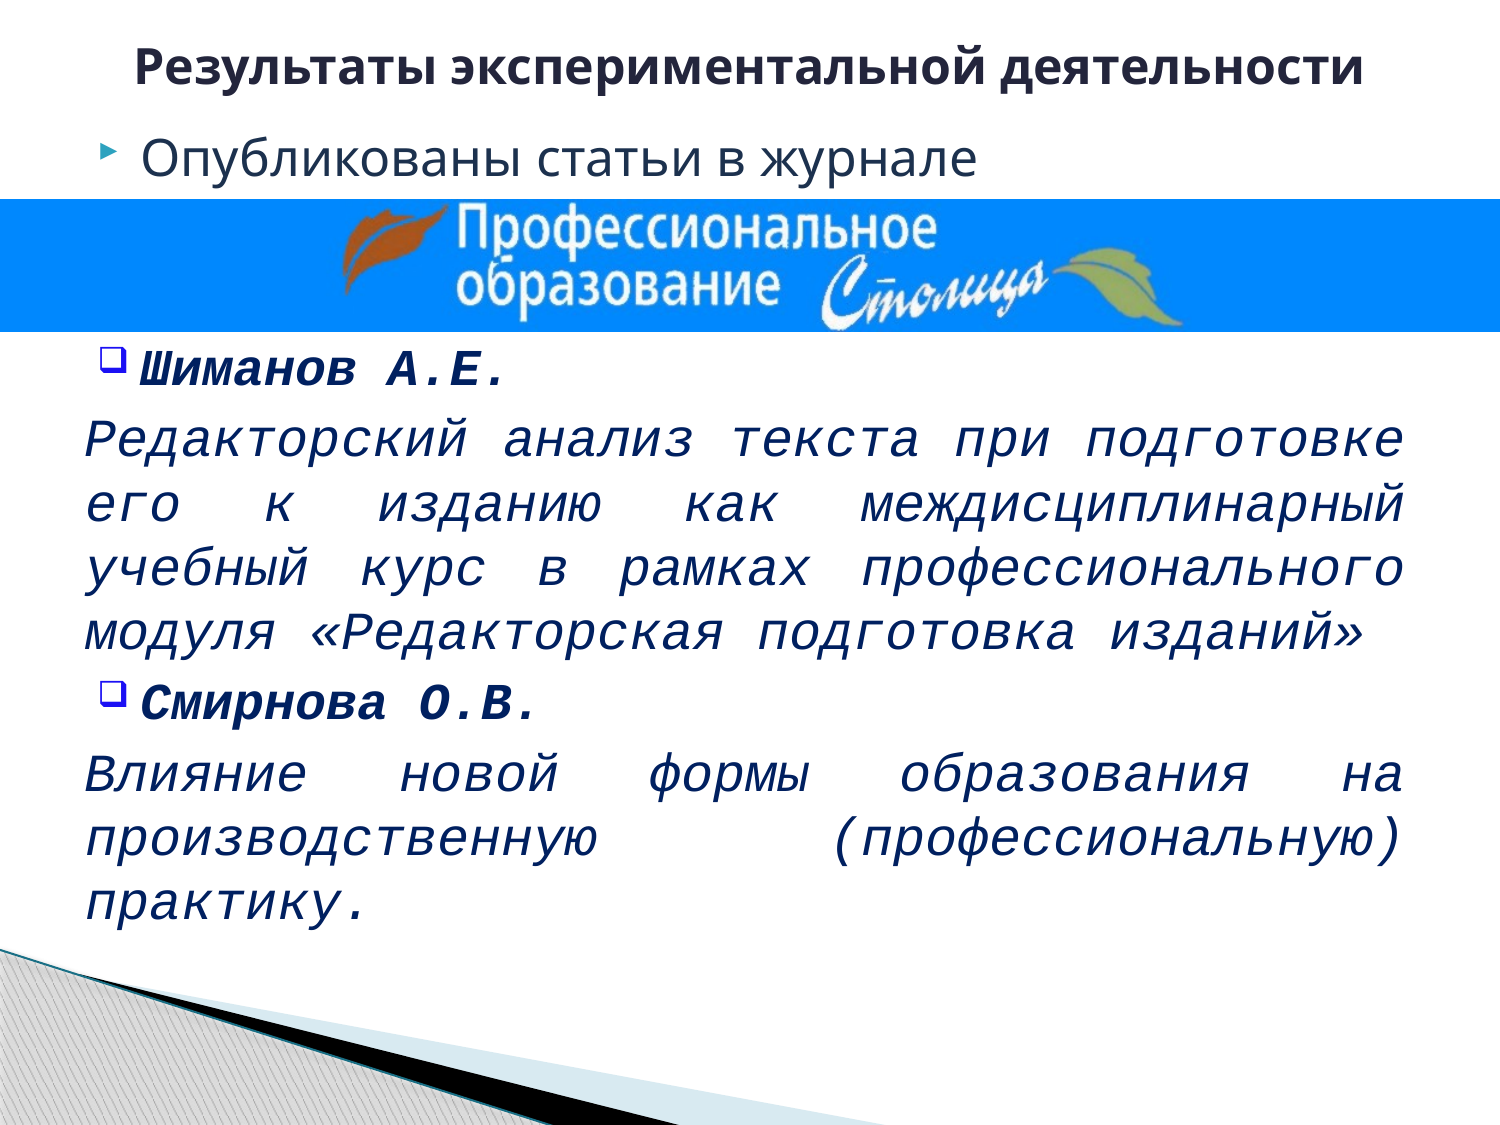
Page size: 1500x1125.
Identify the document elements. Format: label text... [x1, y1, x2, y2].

text_box Результаты экспериментальной деятельности [74, 23, 1425, 106]
list Опубликованы статьи в журнале Шиманов А.Е. Редакторский анализ текста при подготовке его к изданию как междисциплинарный учебный курс в рамках профессионального модуля «Редакторская подготовка изданий» Смирнова О.В. Влияние новой формы образования на производственную (профессиональную) практику. [70, 342, 1421, 998]
list Опубликованы статьи в журнале Шиманов А.Е. Редакторский анализ текста при подготовке его к изданию как междисциплинарный учебный курс в рамках профессионального модуля «Редакторская подготовка изданий» Смирнова О.В. Влияние новой формы образования на производственную (профессиональную) практику. [70, 117, 1421, 196]
picture [0, 198, 1500, 332]
